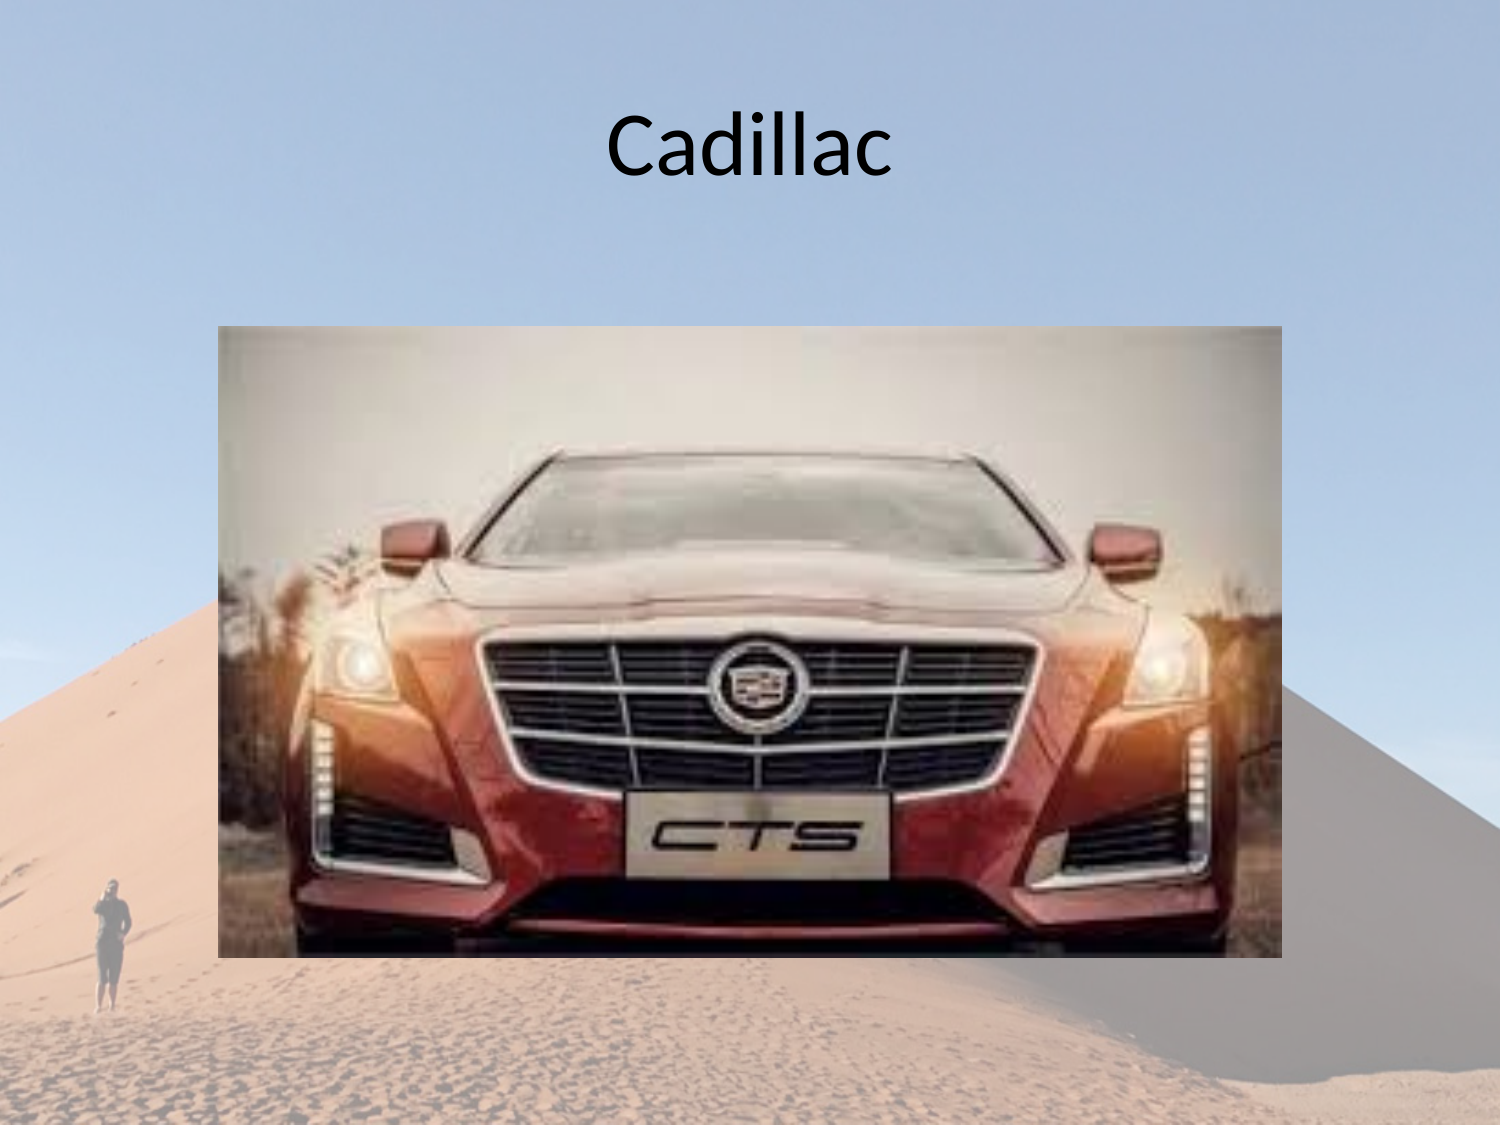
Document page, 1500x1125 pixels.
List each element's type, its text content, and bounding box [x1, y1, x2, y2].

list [218, 325, 1282, 959]
title Cadillac [75, 45, 1425, 233]
